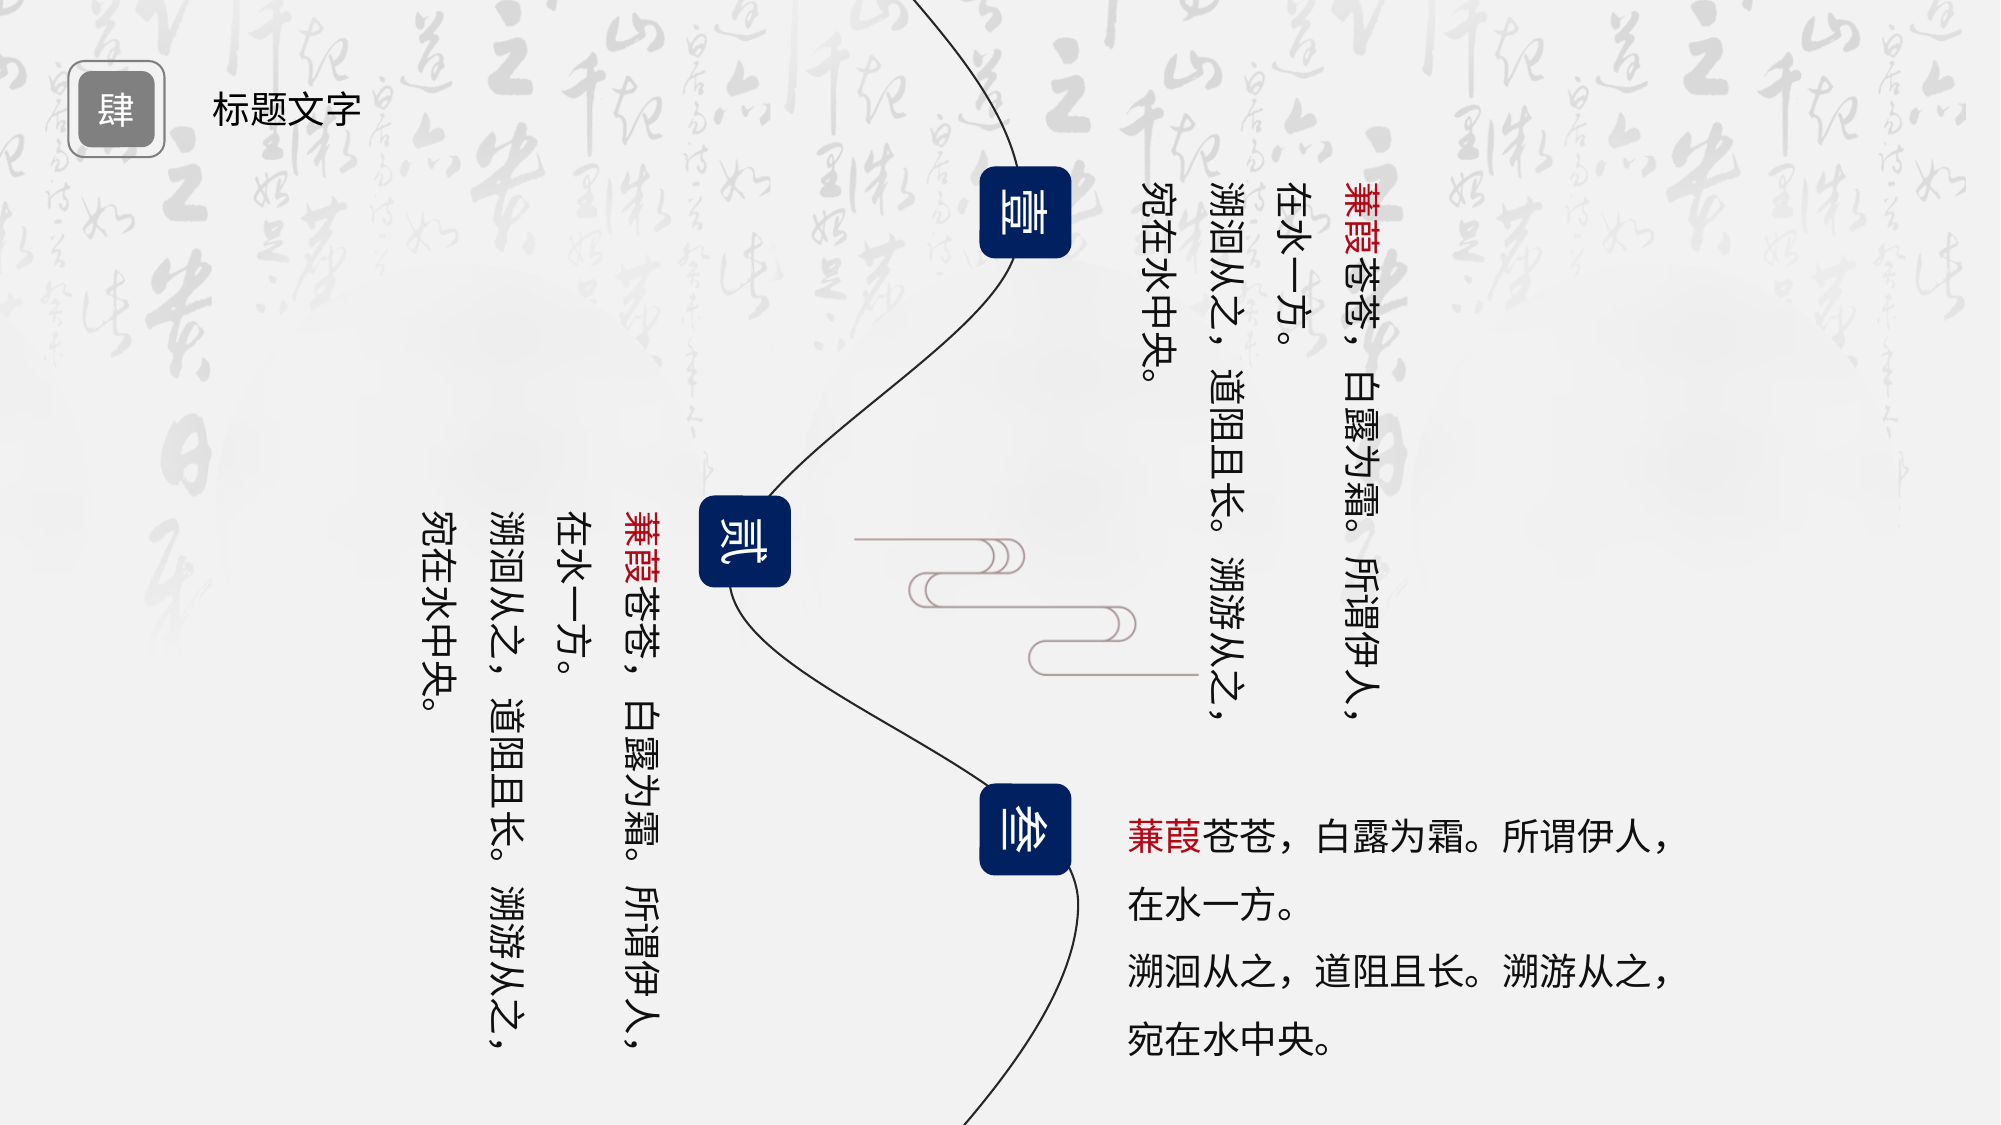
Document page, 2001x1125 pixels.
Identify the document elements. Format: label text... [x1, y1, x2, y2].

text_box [68, 60, 379, 158]
picture [0, 0, 698, 921]
text_box 蒹葭苍苍，白露为霜。所谓伊人，在水一方。 溯洄从之，道阻且长。溯游从之，宛在水中央。 [1112, 783, 1683, 1069]
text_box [698, 0, 1079, 1125]
picture [744, 0, 1966, 921]
text_box 蒹葭苍苍，白露为霜。所谓伊人，在水一方。 溯洄从之，道阻且长。溯游从之，宛在水中央。 [1112, 166, 1416, 743]
text_box 蒹葭苍苍，白露为霜。所谓伊人，在水一方。 溯洄从之，道阻且长。溯游从之，宛在水中央。 [392, 495, 696, 1072]
